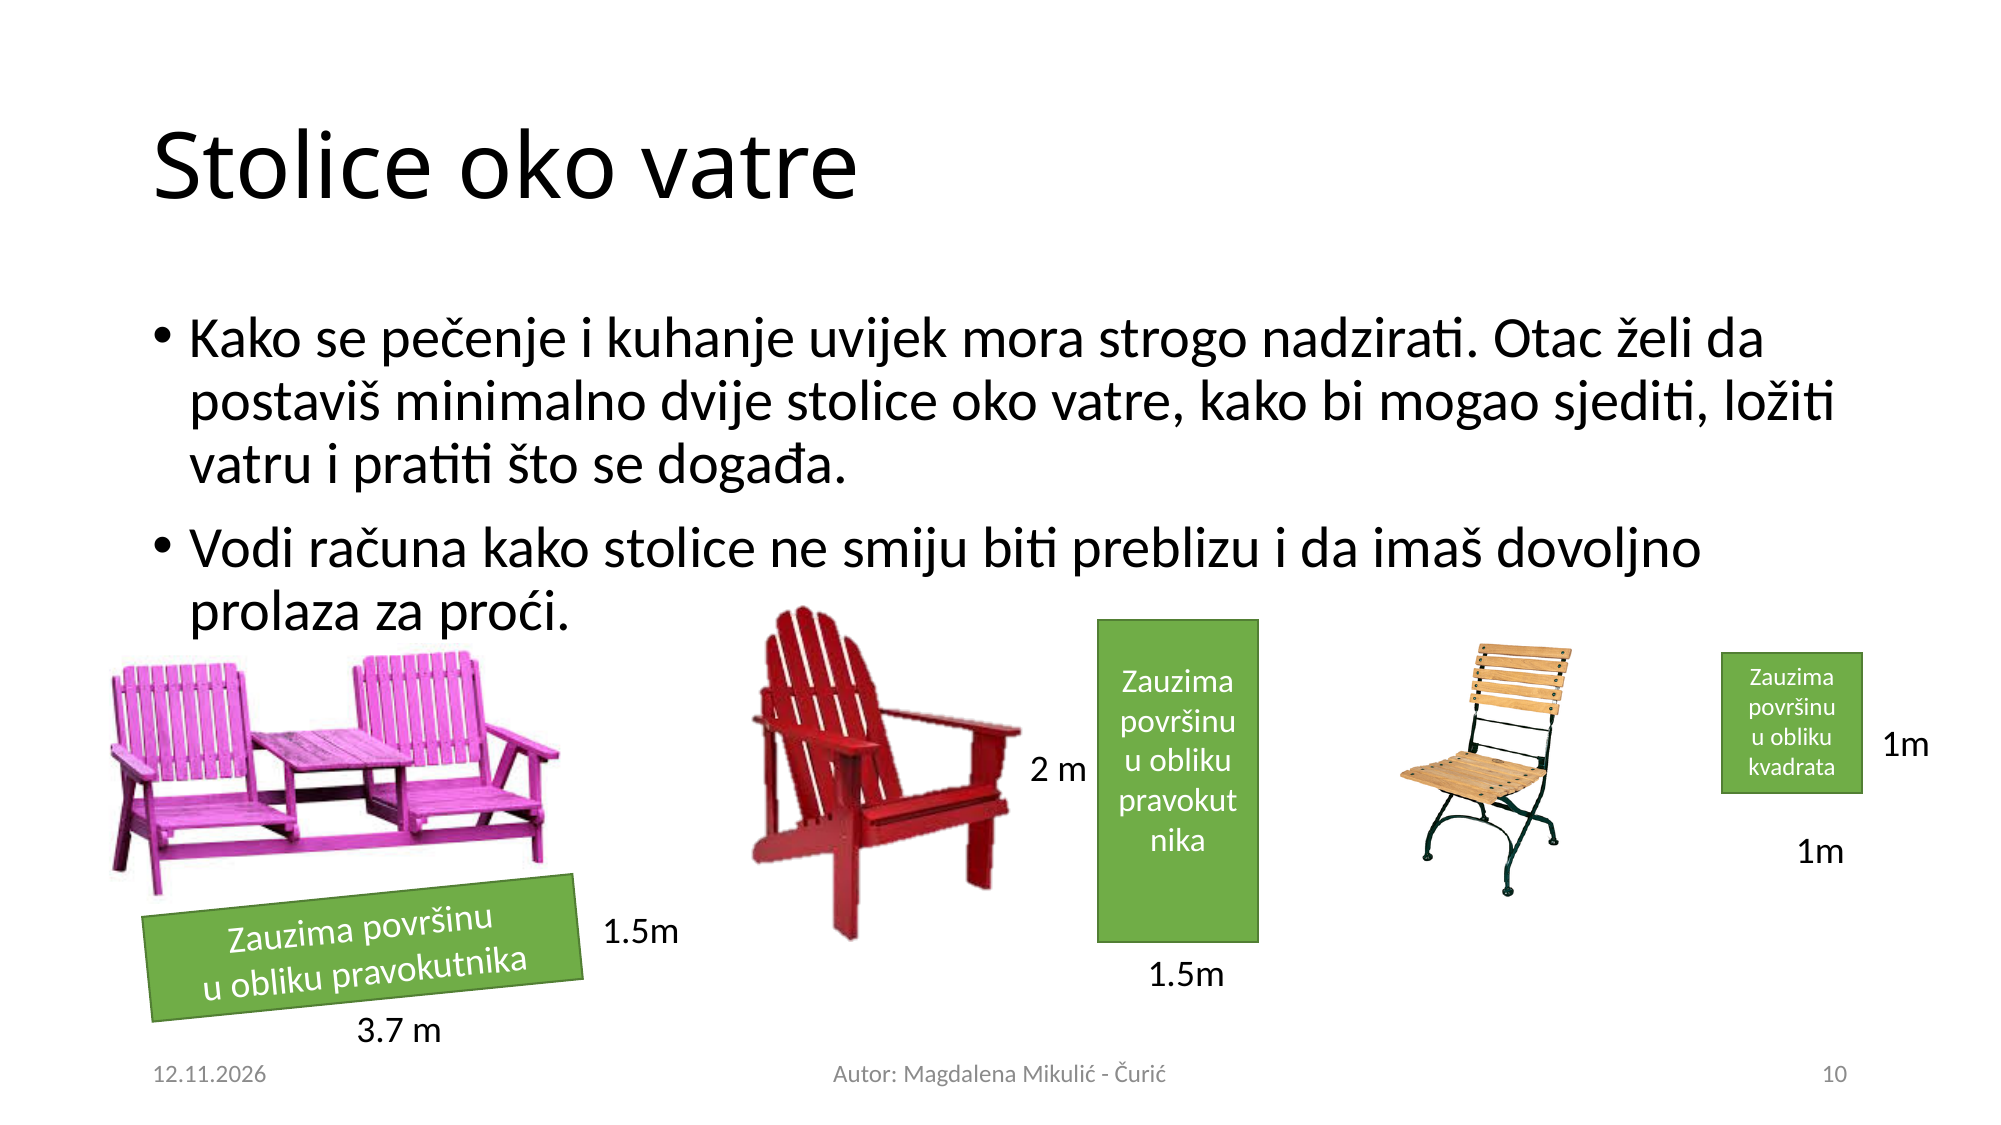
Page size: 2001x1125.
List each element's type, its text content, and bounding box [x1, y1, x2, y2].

text_box 1m [1866, 712, 2000, 772]
picture [1353, 623, 1641, 910]
text_box 1m [1781, 818, 1915, 879]
text_box Zauzima površinu u obliku pravokutnika [141, 872, 584, 1023]
picture [720, 605, 1057, 942]
list Kako se pečenje i kuhanje uvijek mora strogo nadzirati. Otac želi da postaviš minimalno dvije stolice oko vatre, kako bi mogao sjediti, ložiti vatru i pratiti što se događa. Vodi računa kako stolice ne smiju biti preblizu i da imaš dovoljno prolaza za proći. [137, 299, 1863, 678]
picture [97, 643, 573, 904]
text_box 3.7 m [341, 997, 475, 1057]
title Stolice oko vatre [137, 59, 1863, 278]
text_box 1.5m [1132, 941, 1267, 1002]
text_box 1.5m [587, 899, 721, 959]
footer Autor: Magdalena Mikulić - Čurić [662, 1042, 1338, 1103]
text_box Zauzima površinu u obliku kvadrata [1721, 652, 1863, 794]
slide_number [137, 1042, 588, 1103]
text_box 2 m [1057, 736, 1107, 797]
text_box Zauzima površinu u obliku pravokutnika [1097, 619, 1259, 943]
slide_number 10 [1412, 1042, 1863, 1103]
